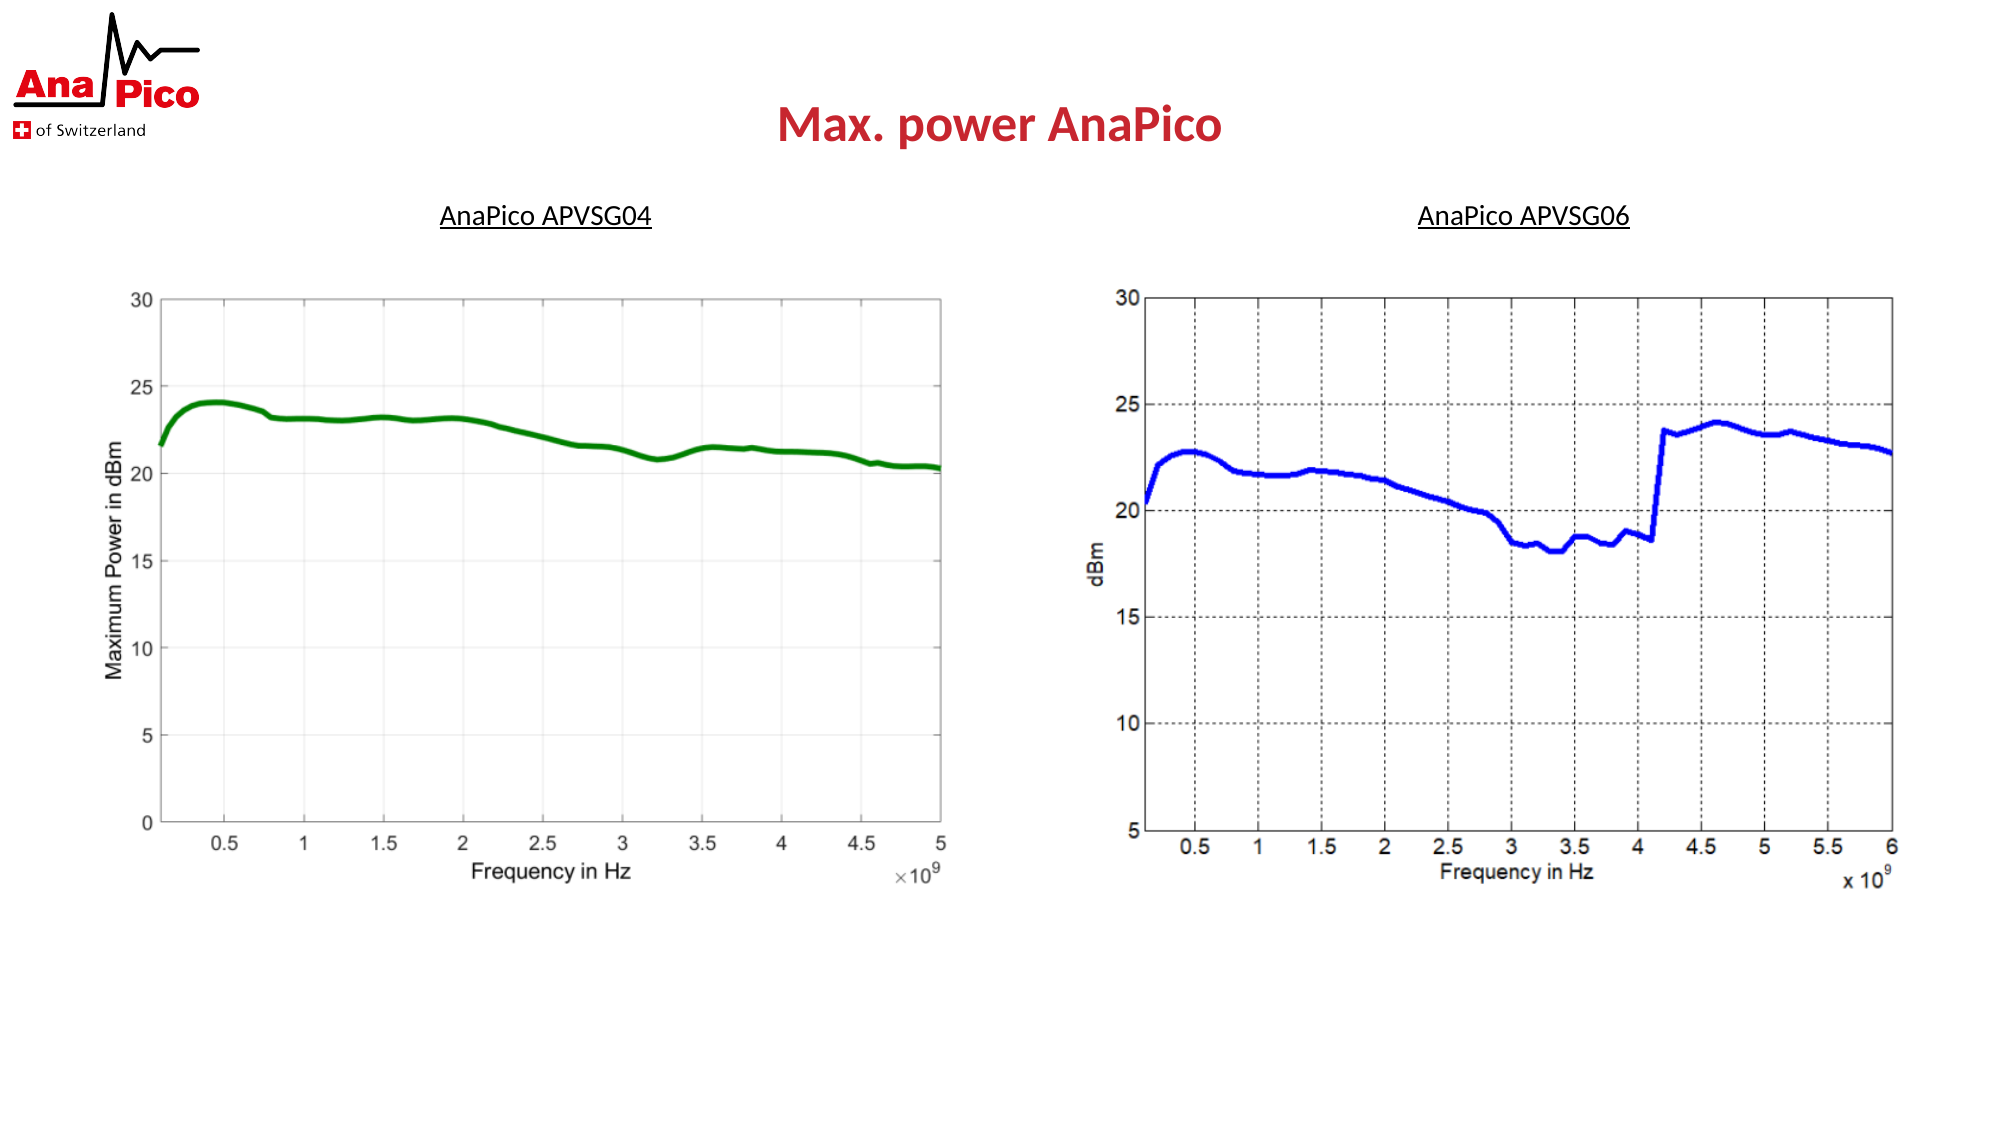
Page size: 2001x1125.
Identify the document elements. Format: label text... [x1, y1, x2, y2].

title Max. power AnaPico [137, 84, 1863, 165]
text_box AnaPico APVSG04 [308, 188, 783, 239]
picture [1001, 286, 1980, 929]
picture [21, 287, 995, 902]
text_box AnaPico APVSG06 [1286, 188, 1761, 239]
picture [13, 12, 200, 139]
